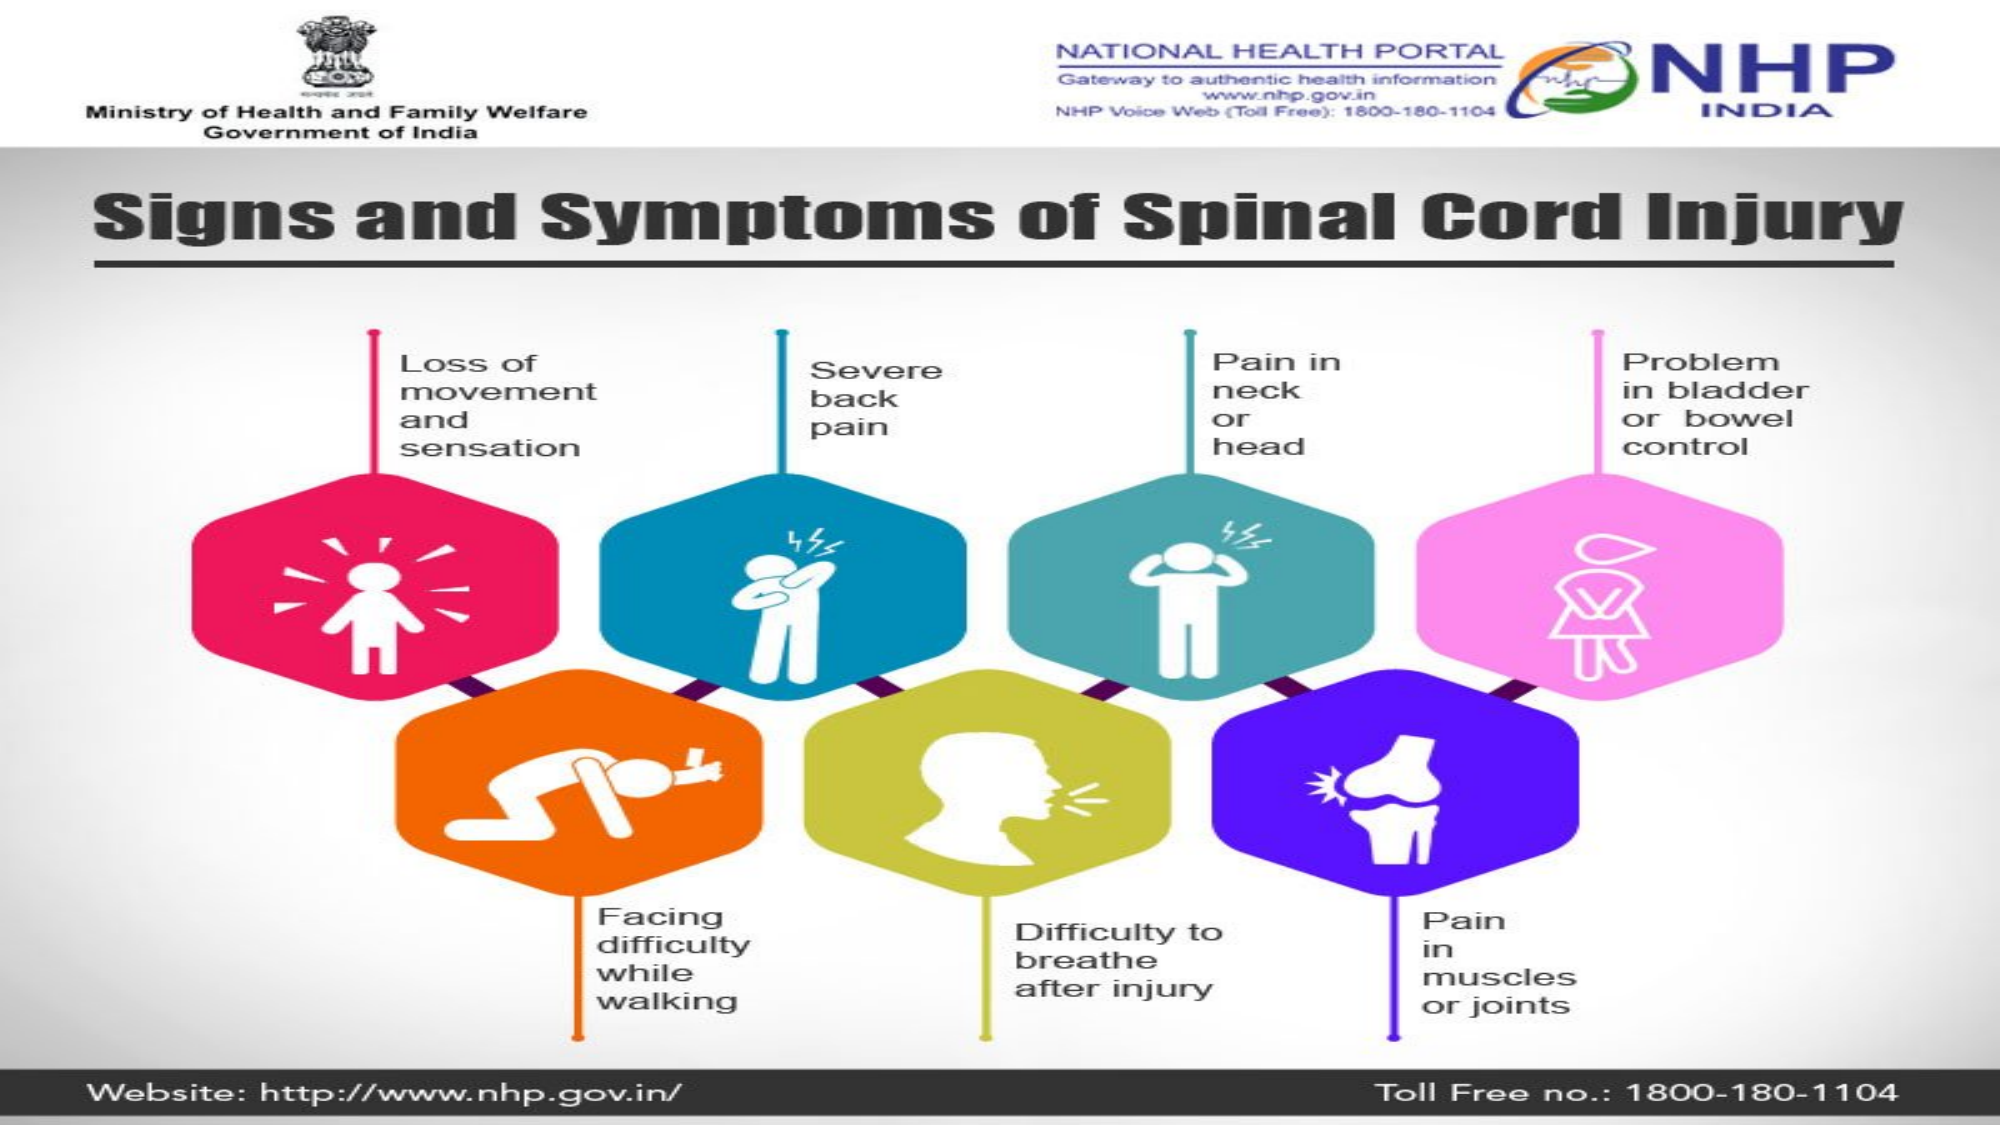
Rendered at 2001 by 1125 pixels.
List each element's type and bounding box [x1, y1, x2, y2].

list [0, 0, 2000, 1125]
